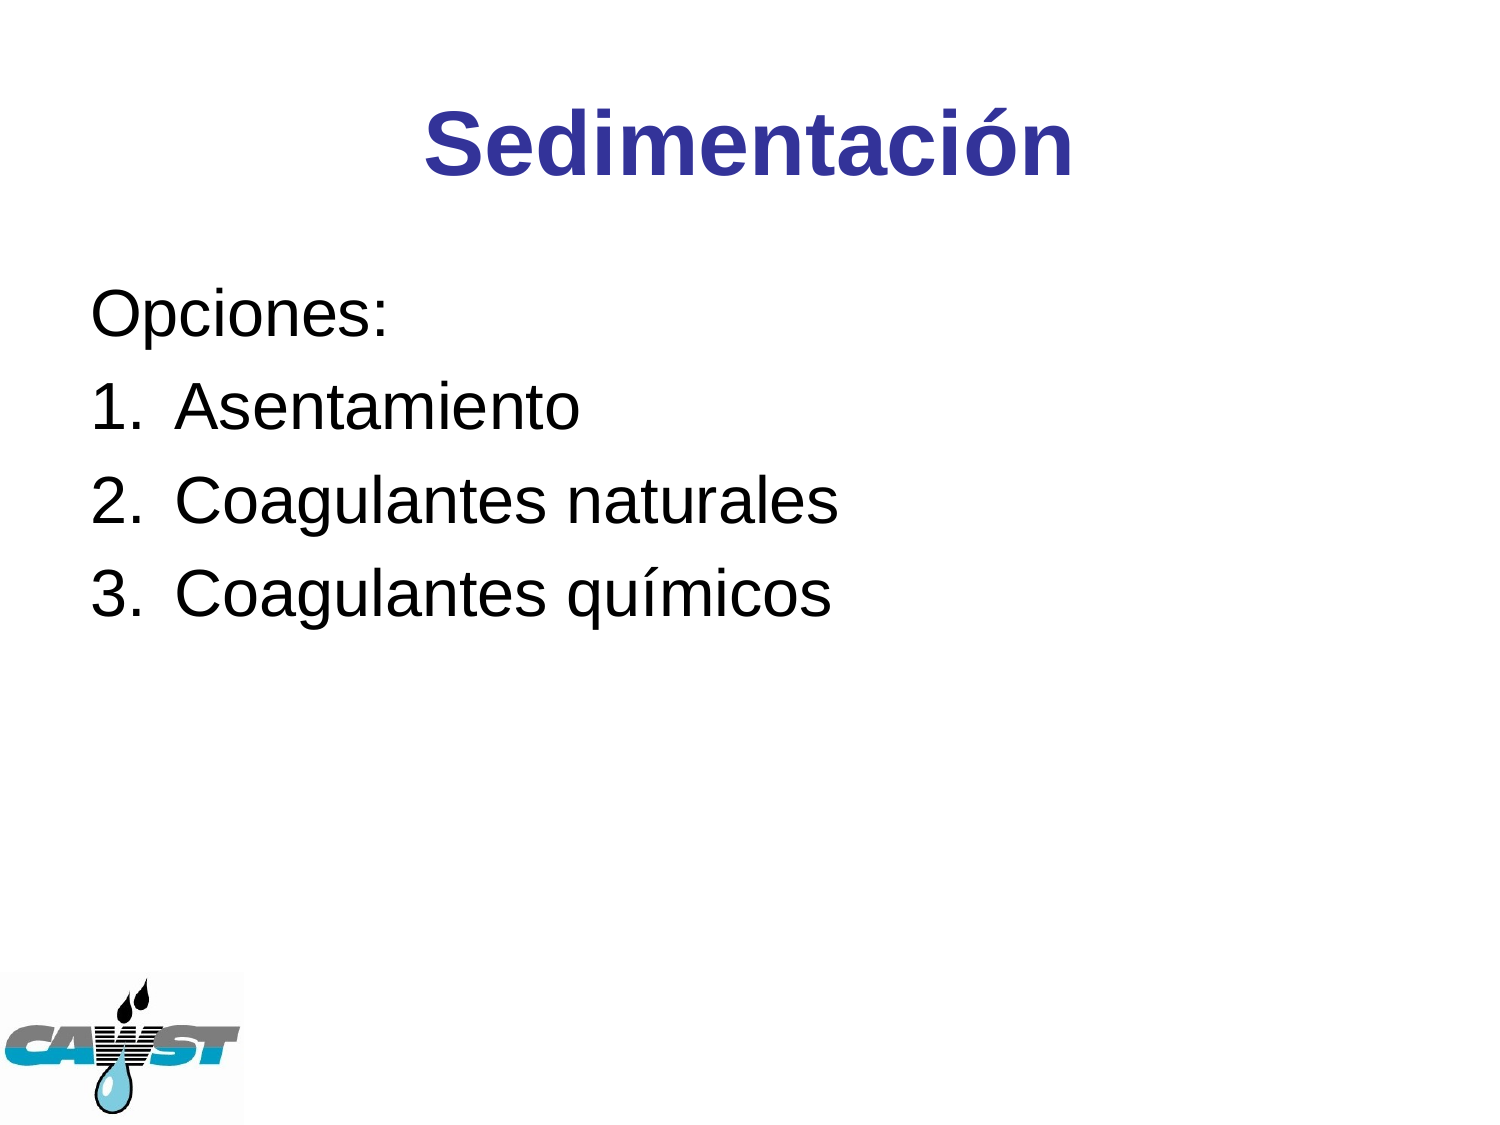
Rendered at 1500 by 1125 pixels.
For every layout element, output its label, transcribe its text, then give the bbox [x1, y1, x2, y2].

list Opciones: Asentamiento Coagulantes naturales Coagulantes químicos [74, 262, 1426, 1006]
picture [0, 972, 245, 1125]
title Sedimentación [74, 44, 1426, 233]
